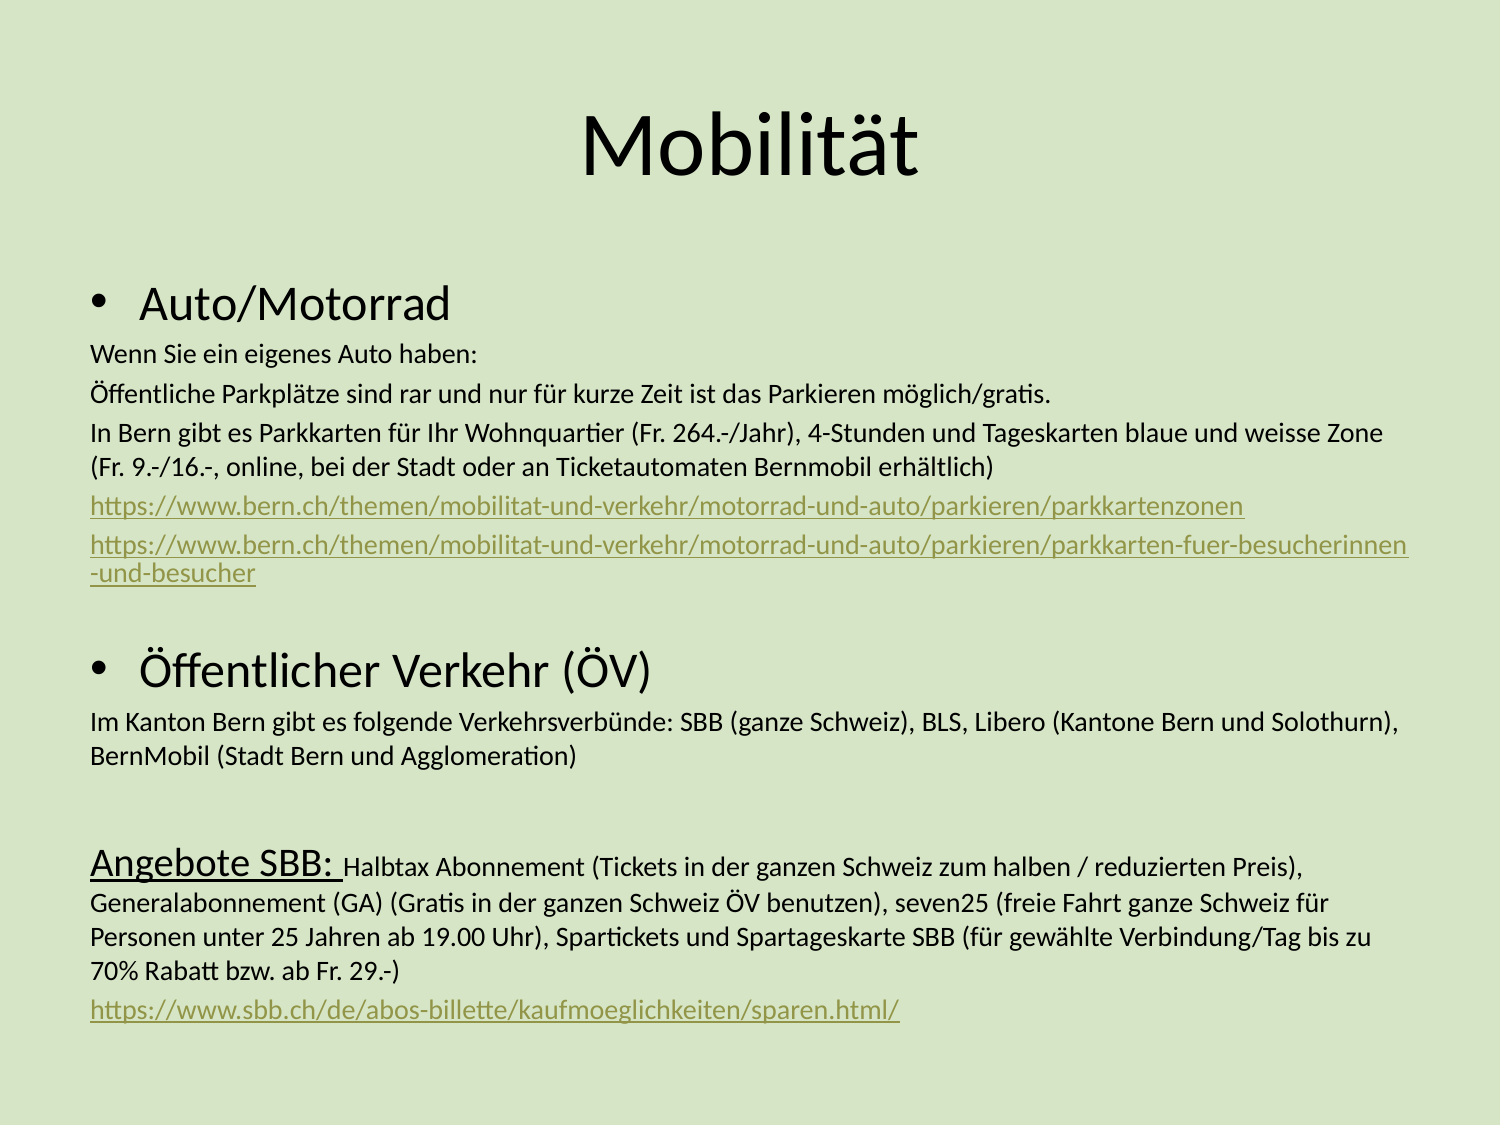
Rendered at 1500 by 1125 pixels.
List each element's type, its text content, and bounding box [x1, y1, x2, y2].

title Mobilität [75, 45, 1425, 233]
list Auto/Motorrad Wenn Sie ein eigenes Auto haben: Öffentliche Parkplätze sind rar und nur für kurze Zeit ist das Parkieren möglich/gratis. In Bern gibt es Parkkarten für Ihr Wohnquartier (Fr. 264.-/Jahr), 4-Stunden und Tageskarten blaue und weisse Zone (Fr. 9.-/16.-, online, bei der Stadt oder an Ticketautomaten Bernmobil erhältlich) https://www.bern.ch/themen/mobilitat-und-verkehr/motorrad-und-auto/parkieren/parkkartenzonen https://www.bern.ch/themen/mobilitat-und-verkehr/motorrad-und-auto/parkieren/parkkarten-fuer-besucherinnen-und-besucher Öffentlicher Verkehr (ÖV) Im Kanton Bern gibt es folgende Verkehrsverbünde: SBB (ganze Schweiz), BLS, Libero (Kantone Bern und Solothurn), BernMobil (Stadt Bern und Agglomeration) Angebote SBB: Halbtax Abonnement (Tickets in der ganzen Schweiz zum halben / reduzierten Preis), Generalabonnement (GA) (Gratis in der ganzen Schweiz ÖV benutzen), seven25 (freie Fahrt ganze Schweiz für Personen unter 25 Jahren ab 19.00 Uhr), Spartickets und Spartageskarte SBB (für gewählte Verbindung/Tag bis zu 70% Rabatt bzw. ab Fr. 29.-) https://www.sbb.ch/de/abos-billette/kaufmoeglichkeiten/sparen.html/ [75, 262, 1425, 1005]
